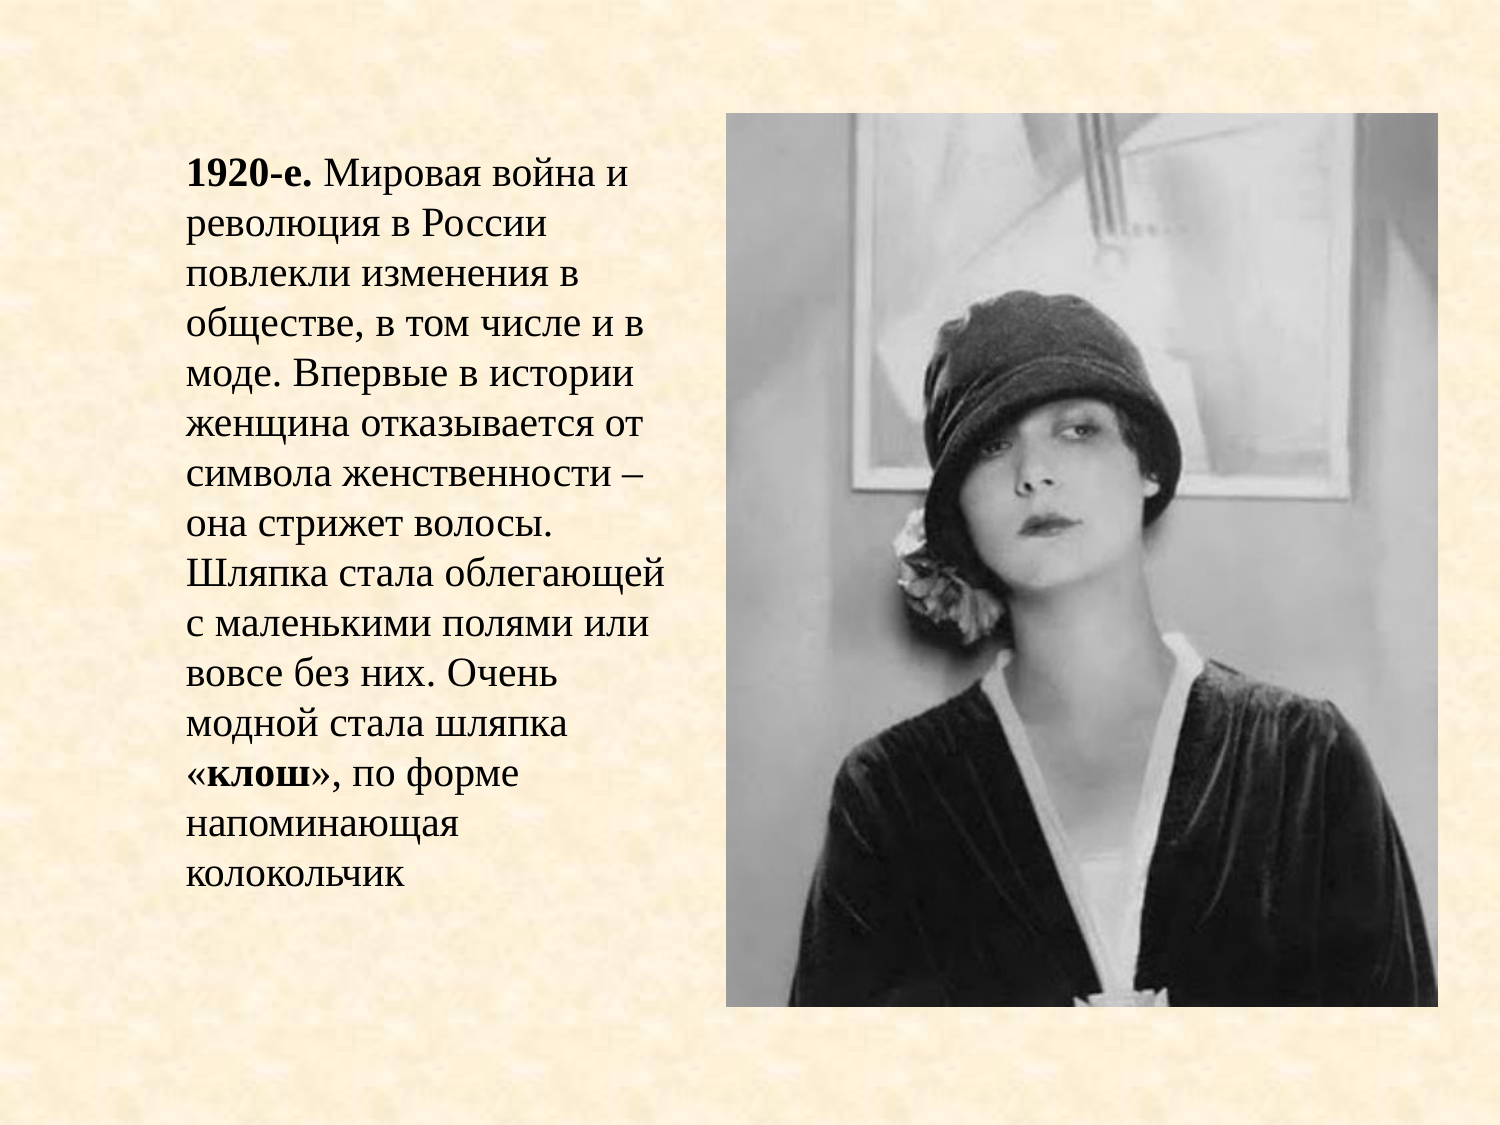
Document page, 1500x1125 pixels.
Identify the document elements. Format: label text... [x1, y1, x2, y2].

picture [0, 0, 1500, 1125]
text_box 1920-е. Мировая война и революция в России повлекли изменения в обществе, в том числе и в моде. Впервые в истории женщина отказывается от символа женственности – она стрижет волосы. Шляпка стала облегающей с маленькими полями или вовсе без них. Очень модной стала шляпка «клош», по форме напоминающая колокольчик [171, 137, 703, 903]
